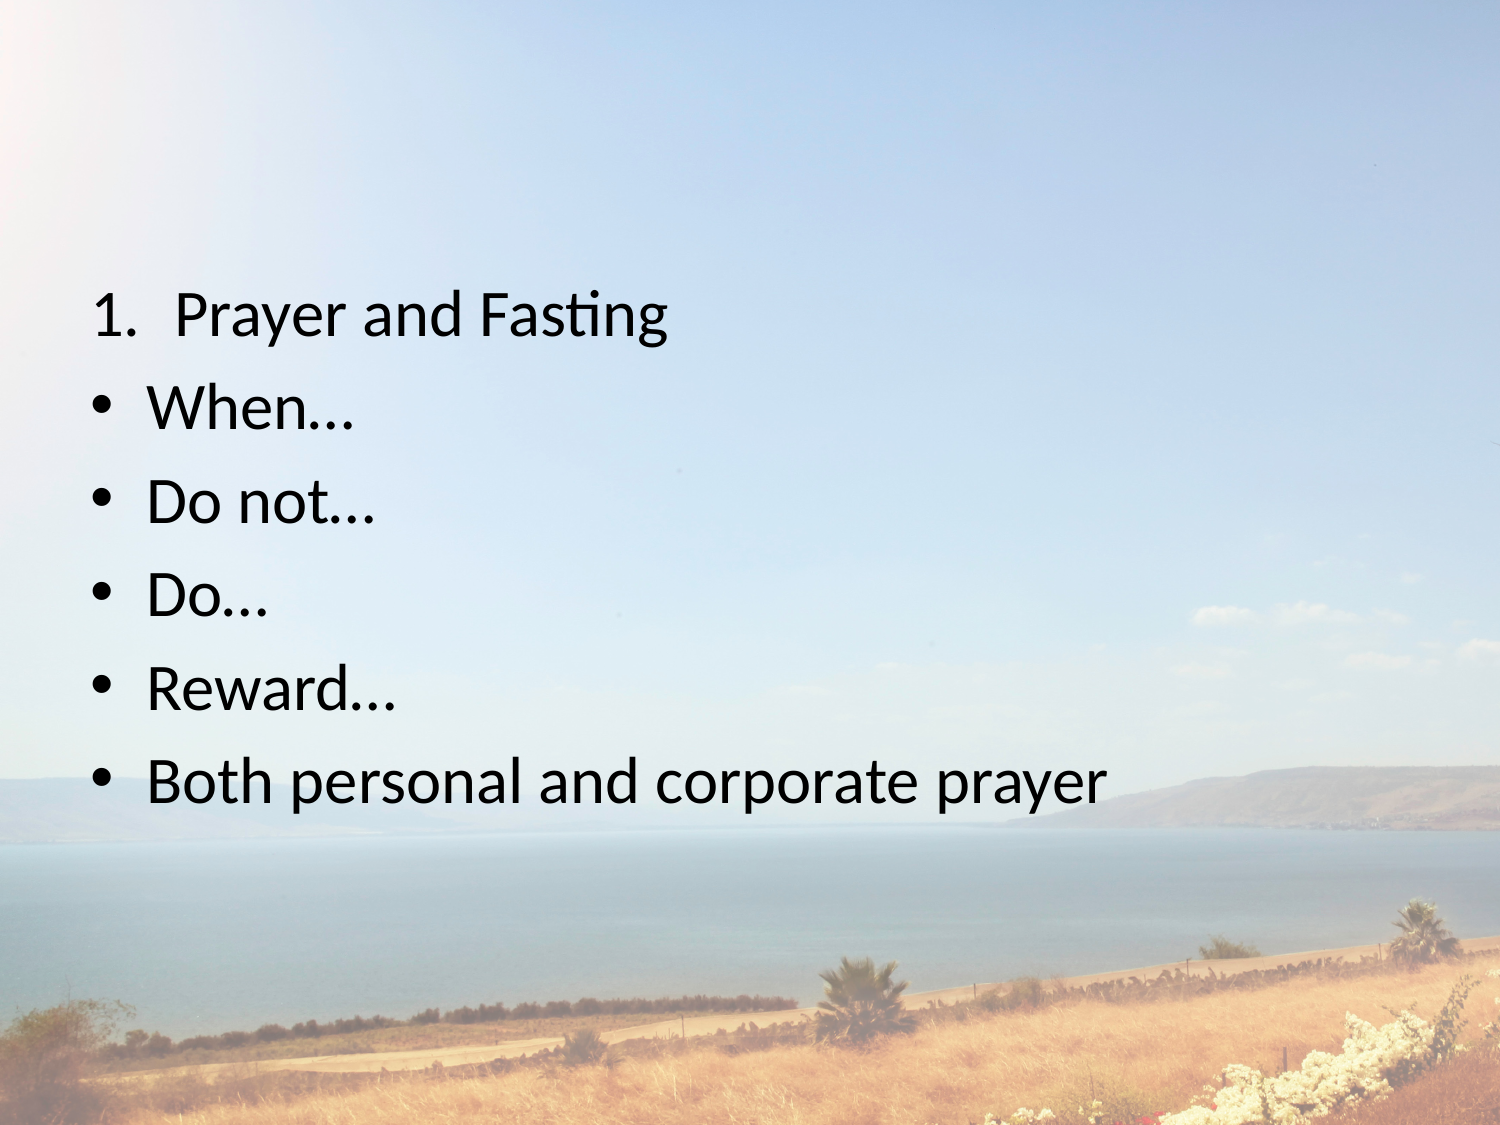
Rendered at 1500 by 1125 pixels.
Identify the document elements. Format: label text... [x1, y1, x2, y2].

picture [0, 0, 1500, 1125]
list Prayer and Fasting When… Do not… Do… Reward… Both personal and corporate prayer [75, 262, 1425, 1005]
